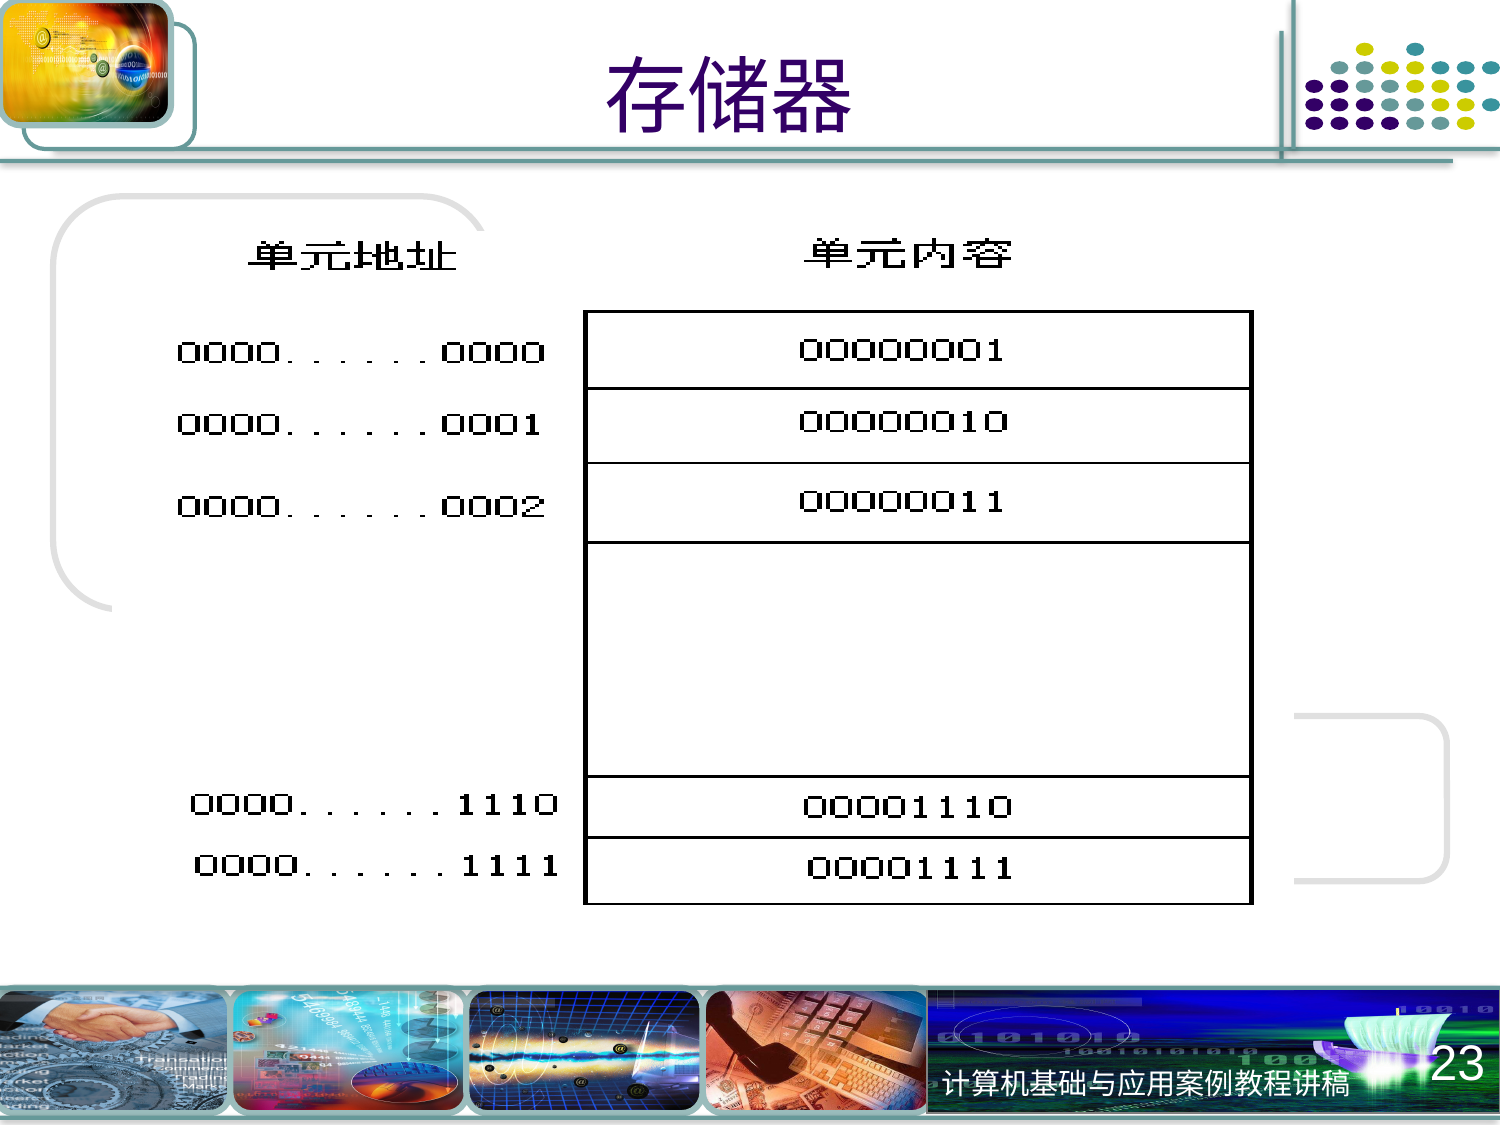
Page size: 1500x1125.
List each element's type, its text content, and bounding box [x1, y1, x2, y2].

picture [470, 991, 699, 1110]
picture [111, 231, 1294, 919]
picture [4, 4, 167, 122]
picture [0, 991, 227, 1110]
slide_number 23 [1340, 1023, 1500, 1099]
title 存储器 [218, 19, 1241, 151]
picture [706, 991, 926, 1110]
picture [928, 990, 1499, 1112]
picture [234, 991, 463, 1110]
